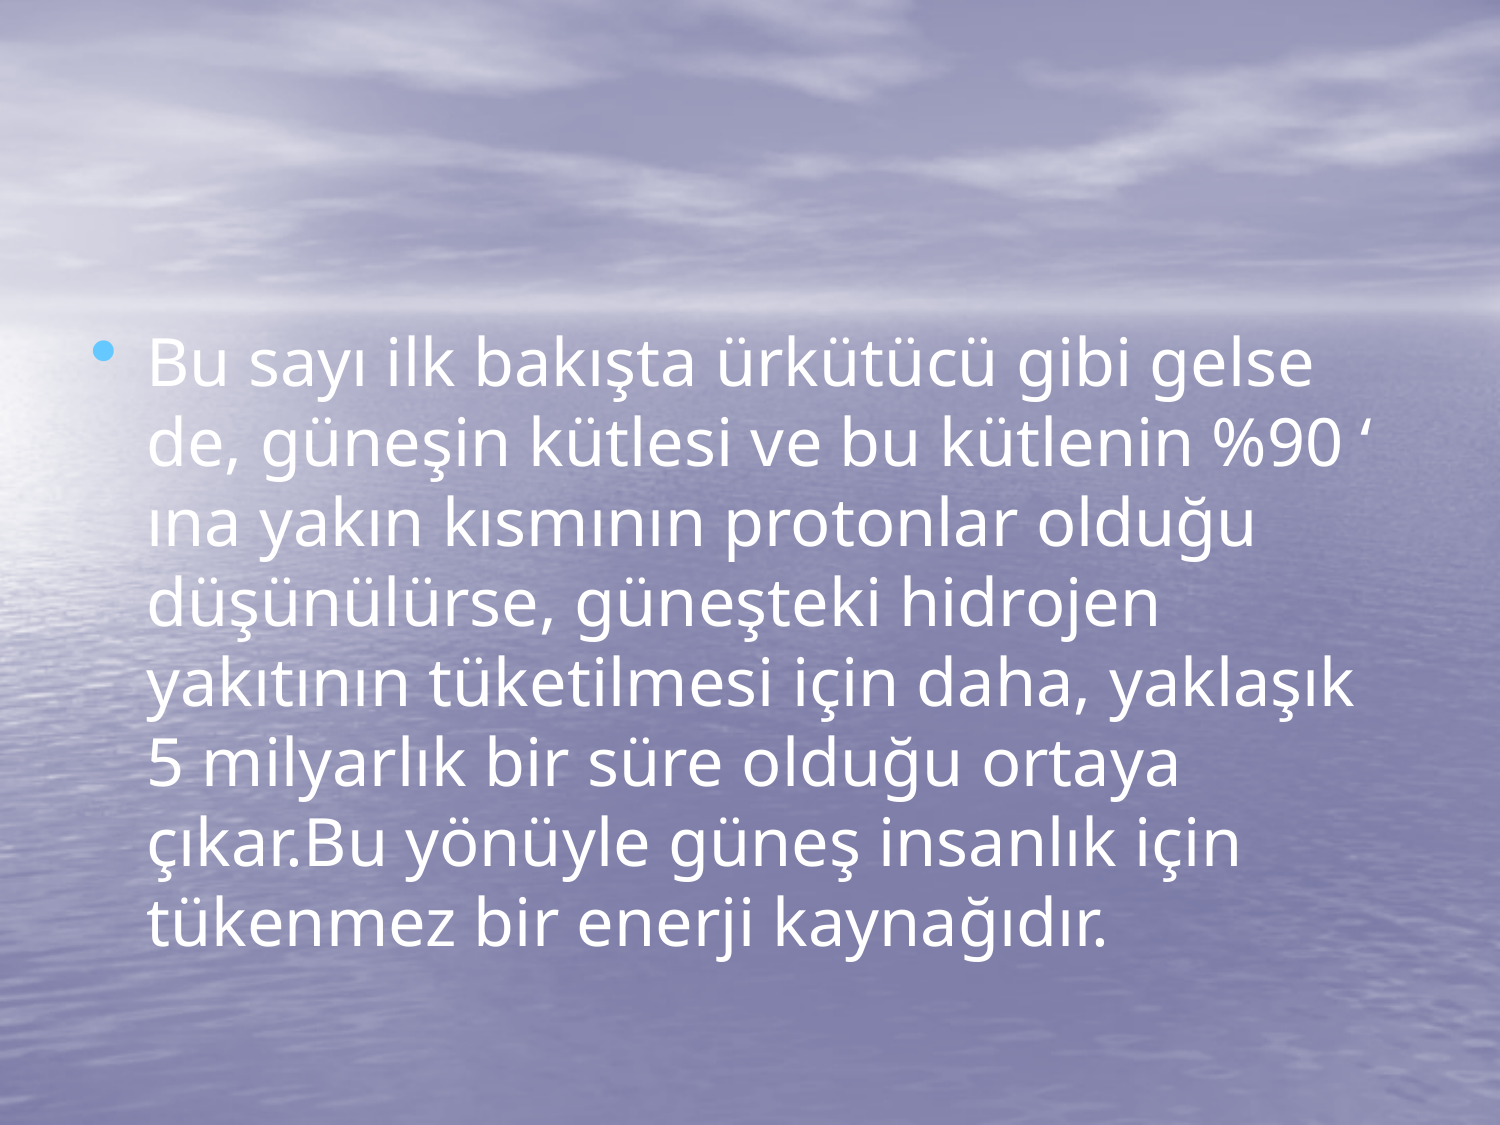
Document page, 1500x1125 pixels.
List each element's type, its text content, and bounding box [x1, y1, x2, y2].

list Bu sayı ilk bakışta ürkütücü gibi gelse de, güneşin kütlesi ve bu kütlenin %90 ‘ ına yakın kısmının protonlar olduğu düşünülürse, güneşteki hidrojen yakıtının tüketilmesi için daha, yaklaşık 5 milyarlık bir süre olduğu ortaya çıkar.Bu yönüyle güneş insanlık için tükenmez bir enerji kaynağıdır. [75, 312, 1425, 988]
